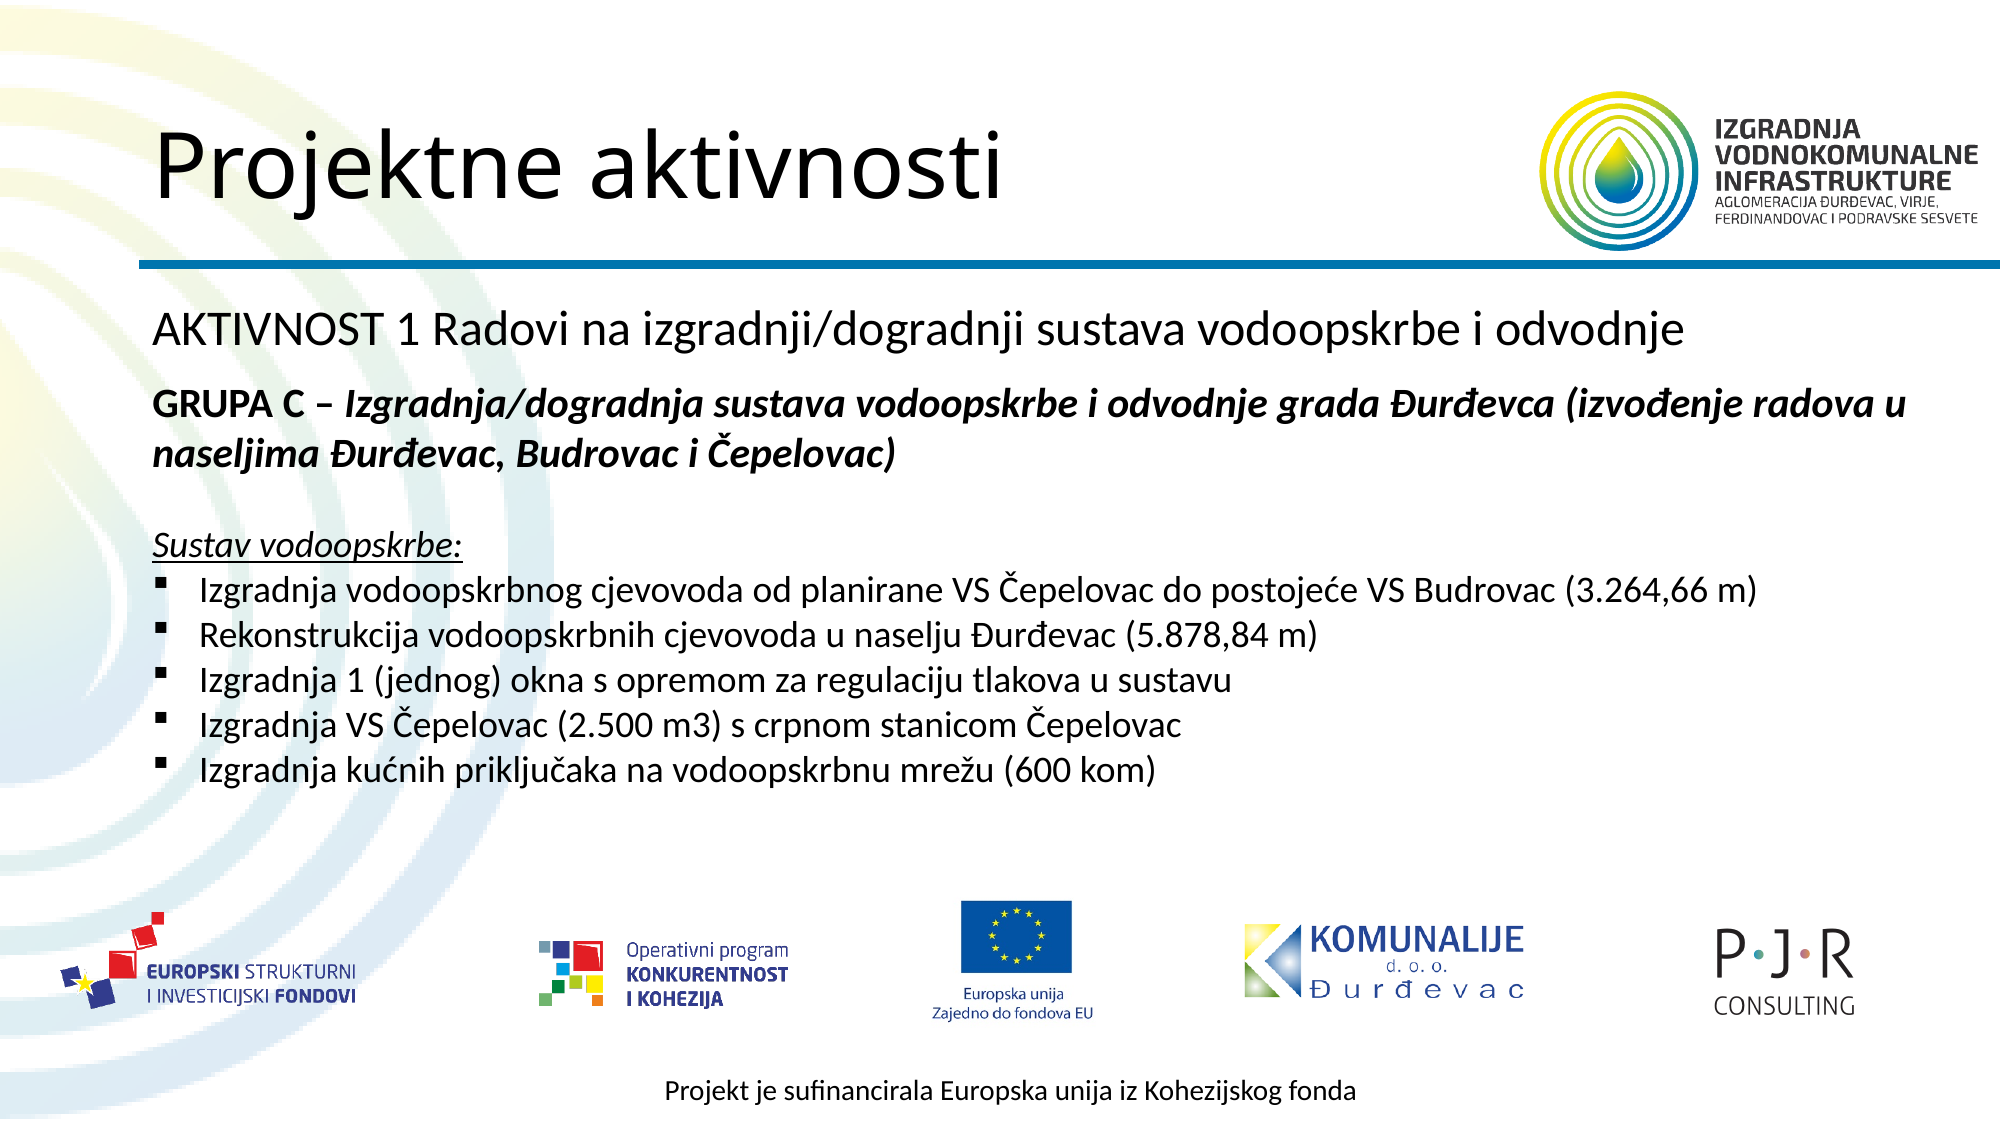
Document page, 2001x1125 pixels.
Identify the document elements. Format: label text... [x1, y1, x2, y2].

picture [60, 912, 355, 1009]
picture [1231, 924, 1540, 998]
picture [1699, 913, 1871, 1038]
picture [1863, 91, 1978, 251]
text_box Projekt je sufinancirala Europska unija iz Kohezijskog fonda [649, 1064, 1373, 1115]
picture [539, 941, 789, 1009]
picture [924, 894, 1097, 1028]
title Projektne aktivnosti [137, 59, 1863, 278]
text_box AKTIVNOST 1 Radovi na izgradnji/dogradnji sustava vodoopskrbe i odvodnje GRUPA C – Izgradnja/dogradnja sustava vodoopskrbe i odvodnje grada Đurđevca (izvođenje radova u naseljima Đurđevac, Budrovac i Čepelovac) Sustav vodoopskrbe: Izgradnja vodoopskrbnog cjevovoda od planirane VS Čepelovac do postojeće VS Budrovac (3.264,66 m) Rekonstrukcija vodoopskrbnih cjevovoda u naselju Đurđevac (5.878,84 m) Izgradnja 1 (jednog) okna s opremom za regulaciju tlakova u sustavu Izgradnja VS Čepelovac (2.500 m3) s crpnom stanicom Čepelovac Izgradnja kućnih priključaka na vodoopskrbnu mrežu (600 kom) [137, 288, 1975, 798]
